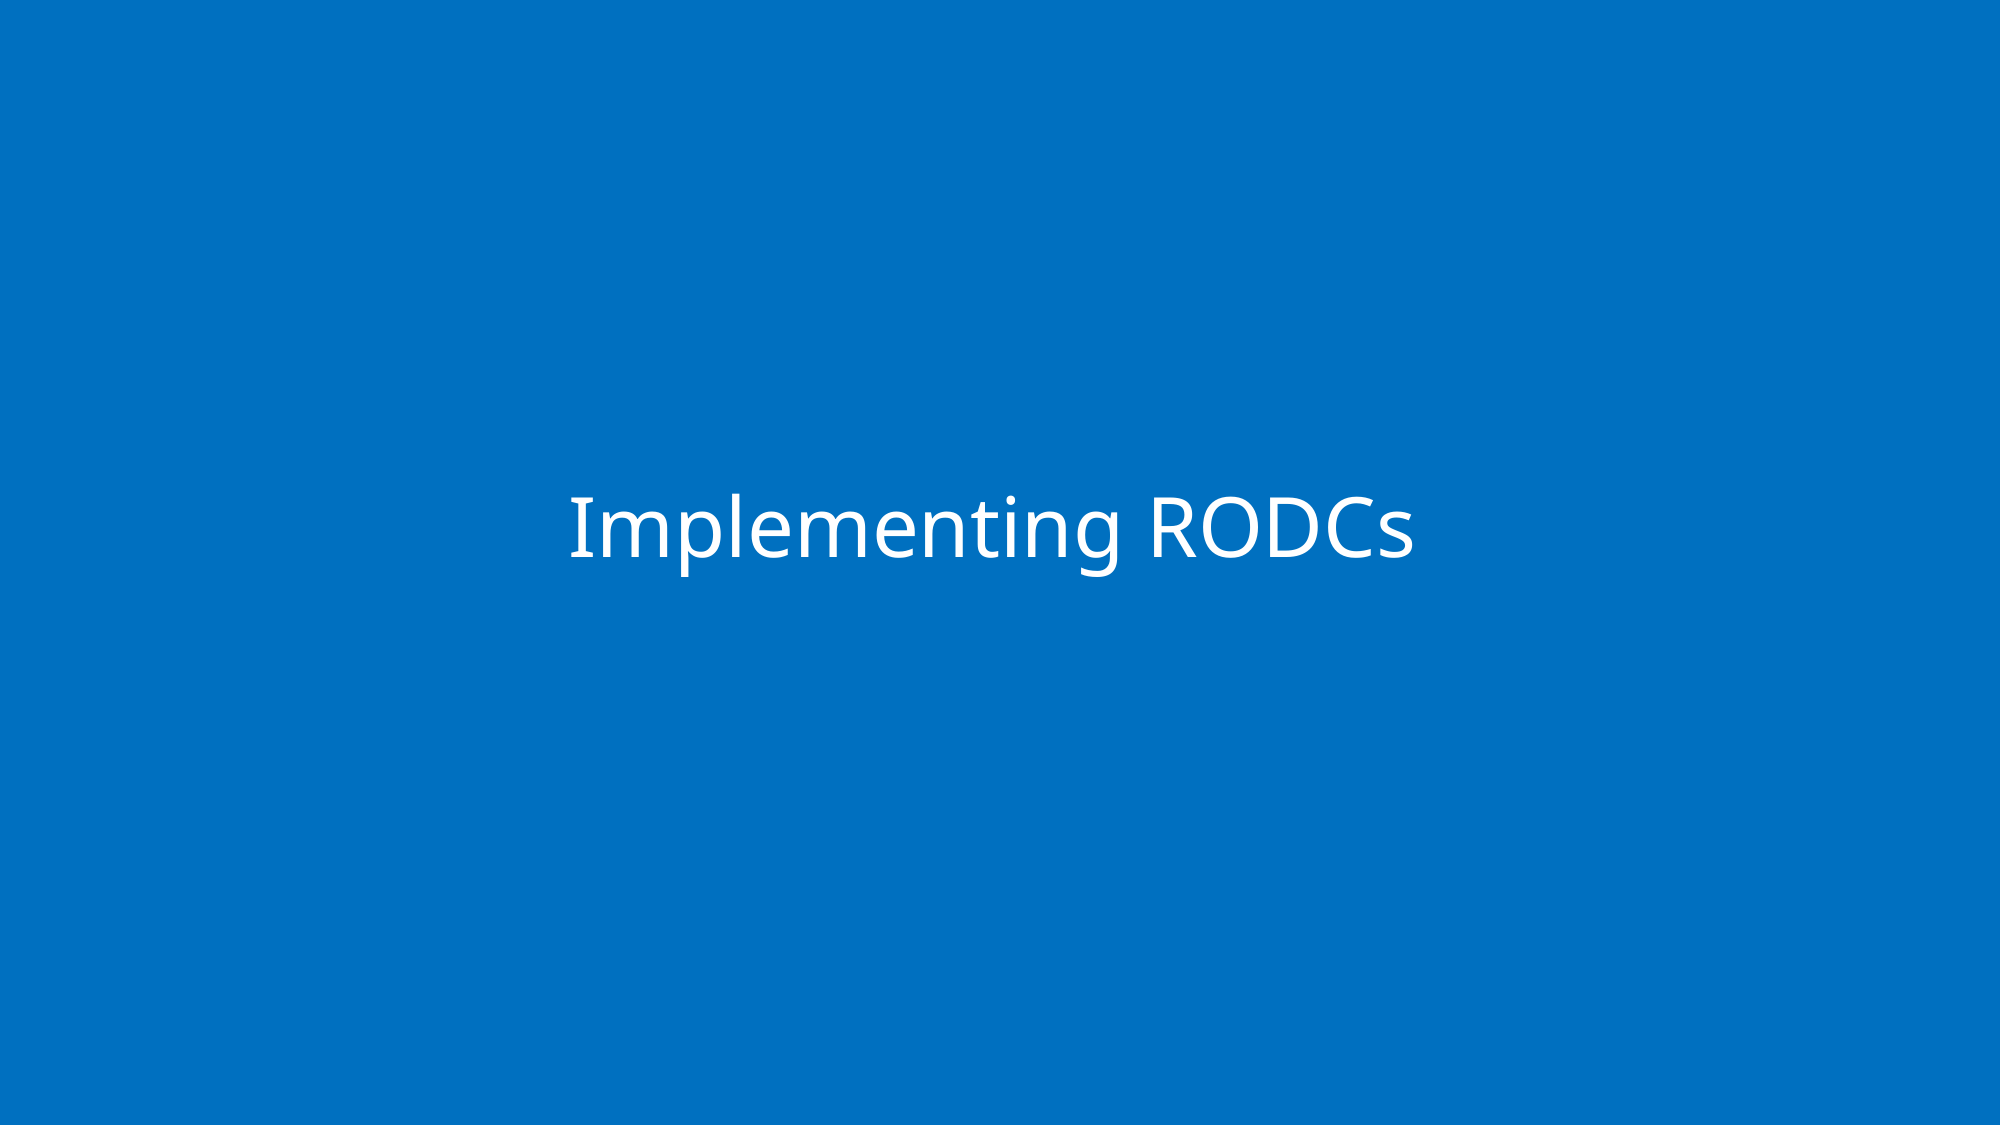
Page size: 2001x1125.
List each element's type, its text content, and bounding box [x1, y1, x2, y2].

title Implementing RODCs [149, 470, 1851, 593]
